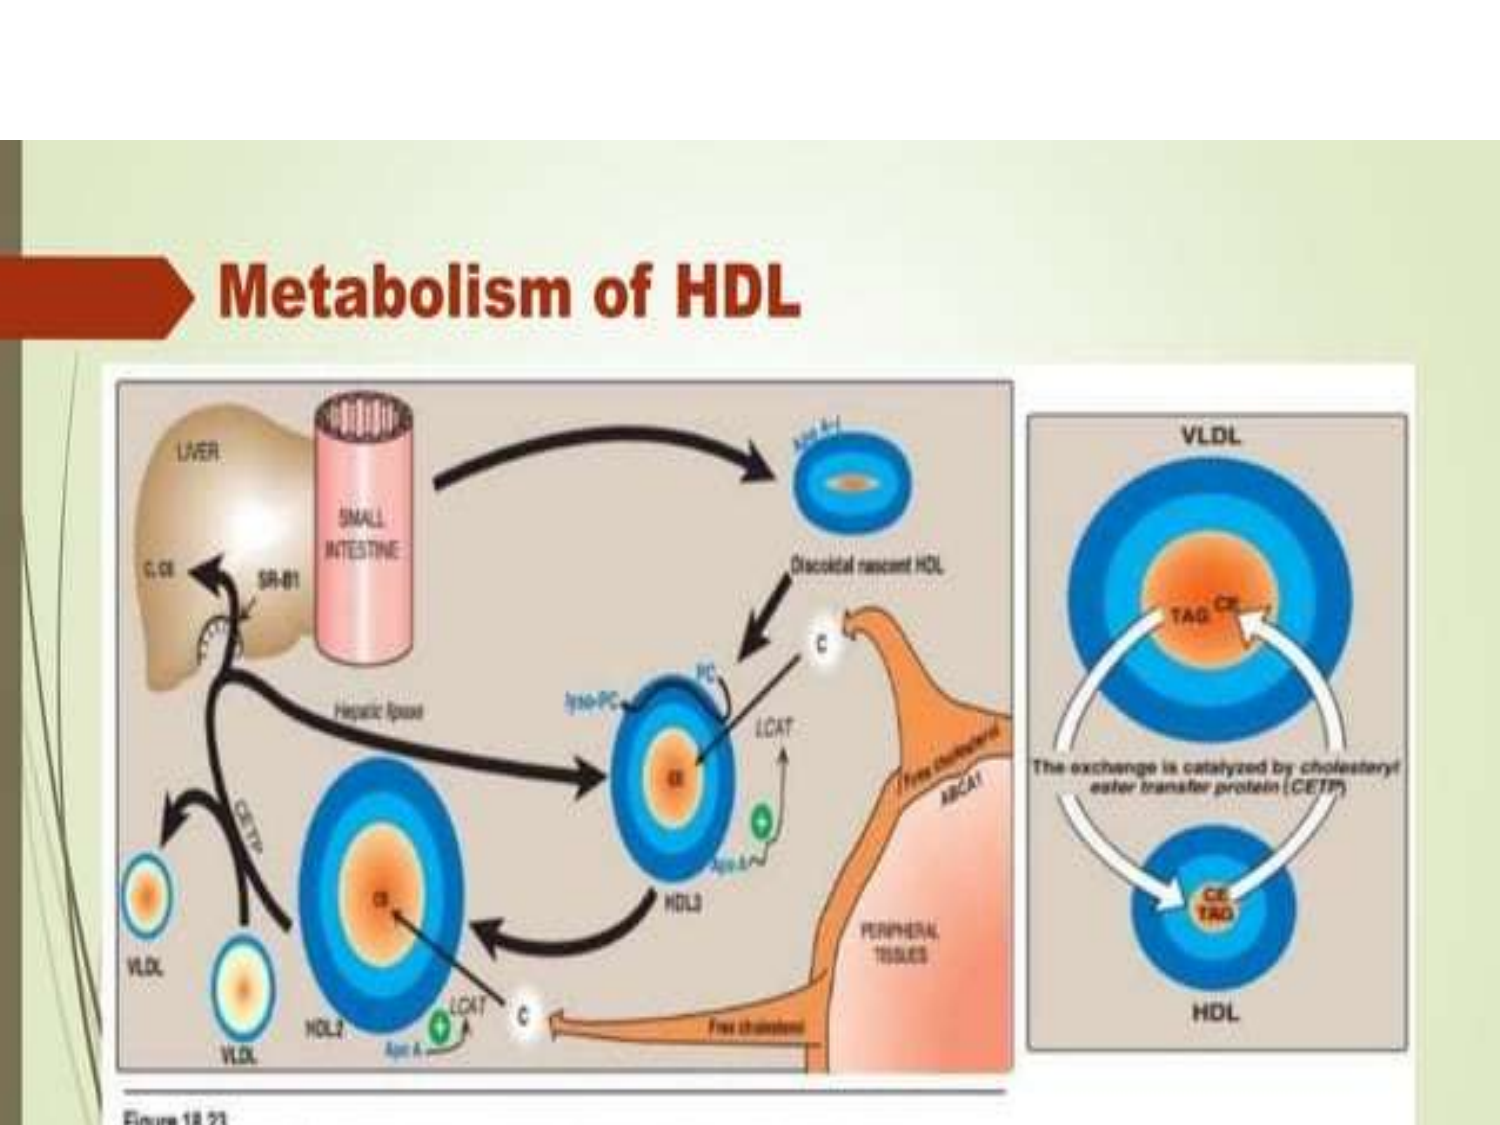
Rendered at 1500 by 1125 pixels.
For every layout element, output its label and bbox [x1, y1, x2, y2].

picture [0, 139, 1500, 1125]
